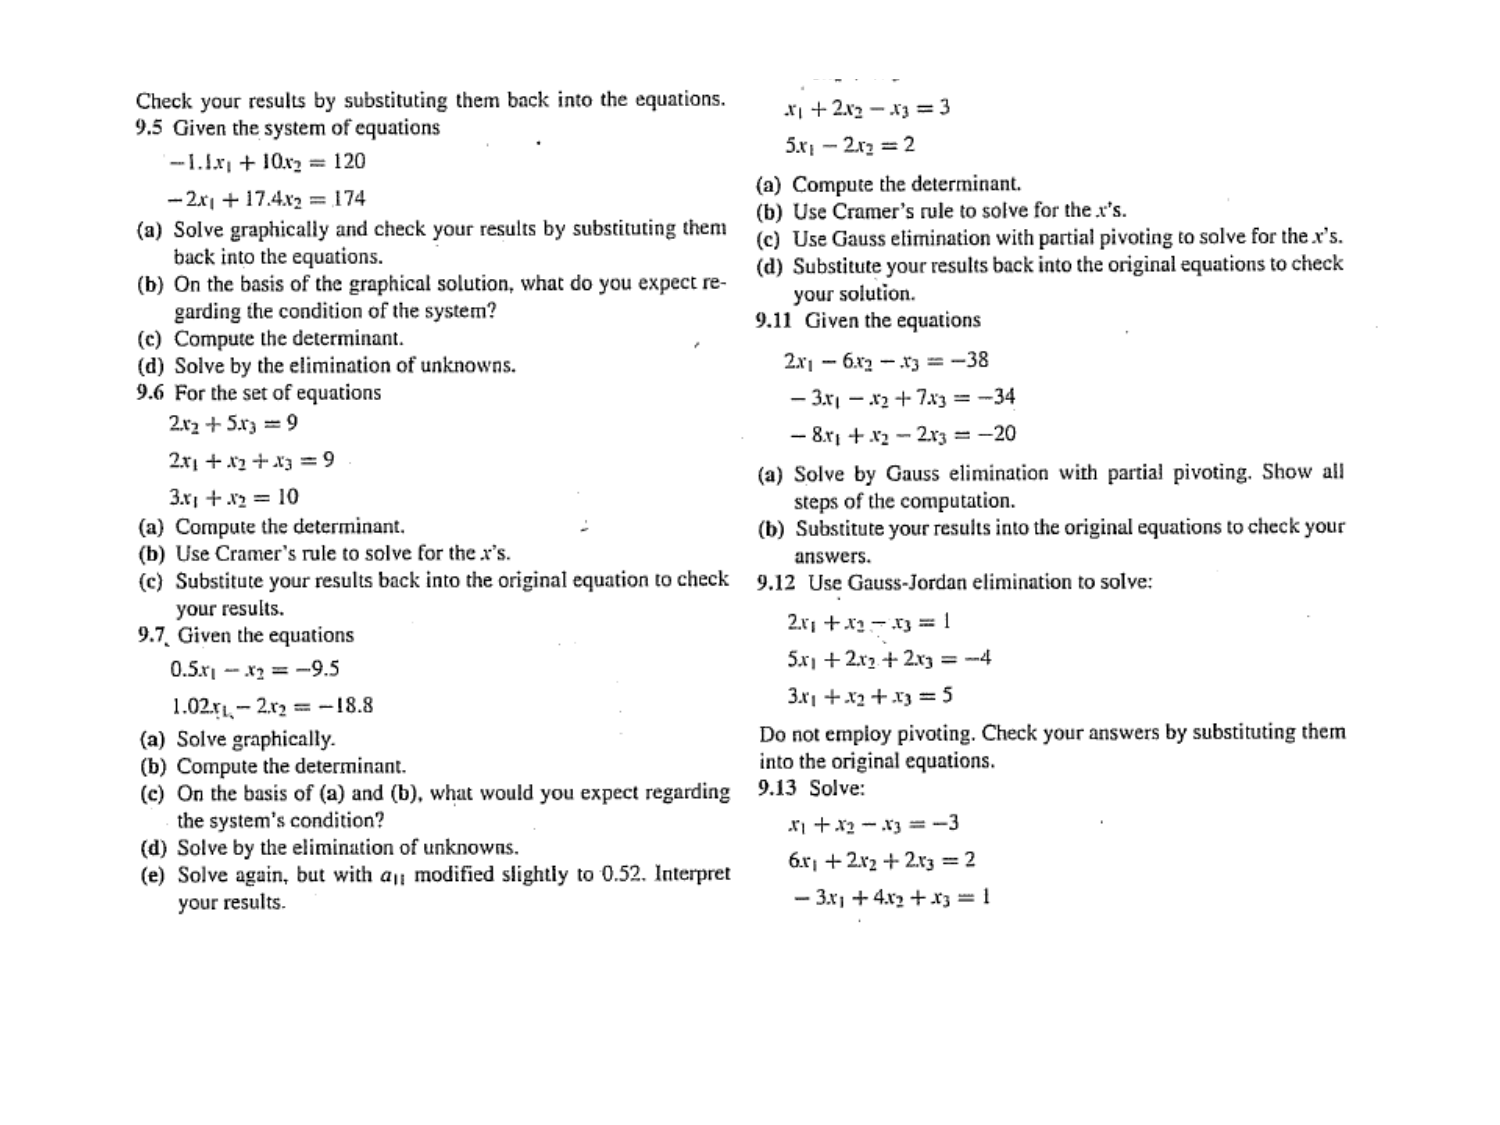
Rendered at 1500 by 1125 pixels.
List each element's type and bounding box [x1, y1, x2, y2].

picture [111, 79, 1382, 941]
